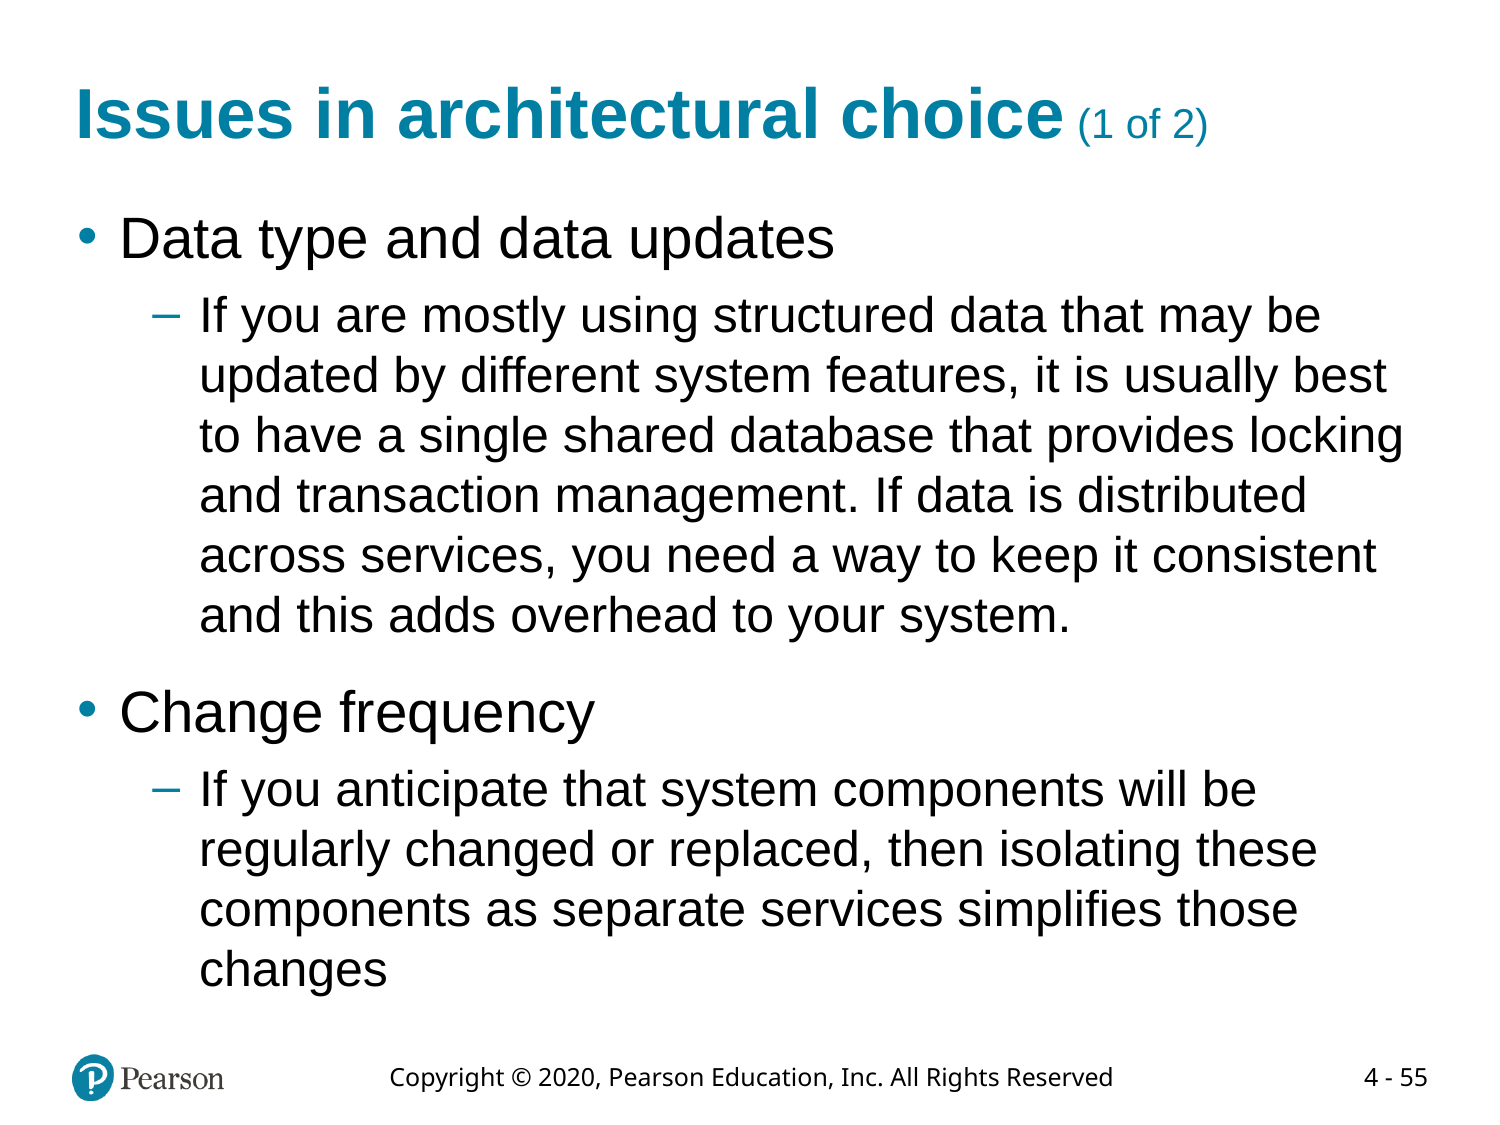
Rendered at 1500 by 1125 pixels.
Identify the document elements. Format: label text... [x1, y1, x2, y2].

title Issues in architectural choice (1 of 2) [75, 24, 1425, 153]
picture [72, 1054, 89, 1072]
picture [99, 1054, 224, 1101]
picture [81, 1064, 107, 1089]
list Data type and data updates If you are mostly using structured data that may be updated by different system features, it is usually best to have a single shared database that provides locking and transaction management. If data is distributed across services, you need a way to keep it consistent and this adds overhead to your system. Change frequency If you anticipate that system components will be regularly changed or replaced, then isolating these components as separate services simplifies those changes [77, 200, 1428, 1000]
picture [72, 1087, 83, 1101]
